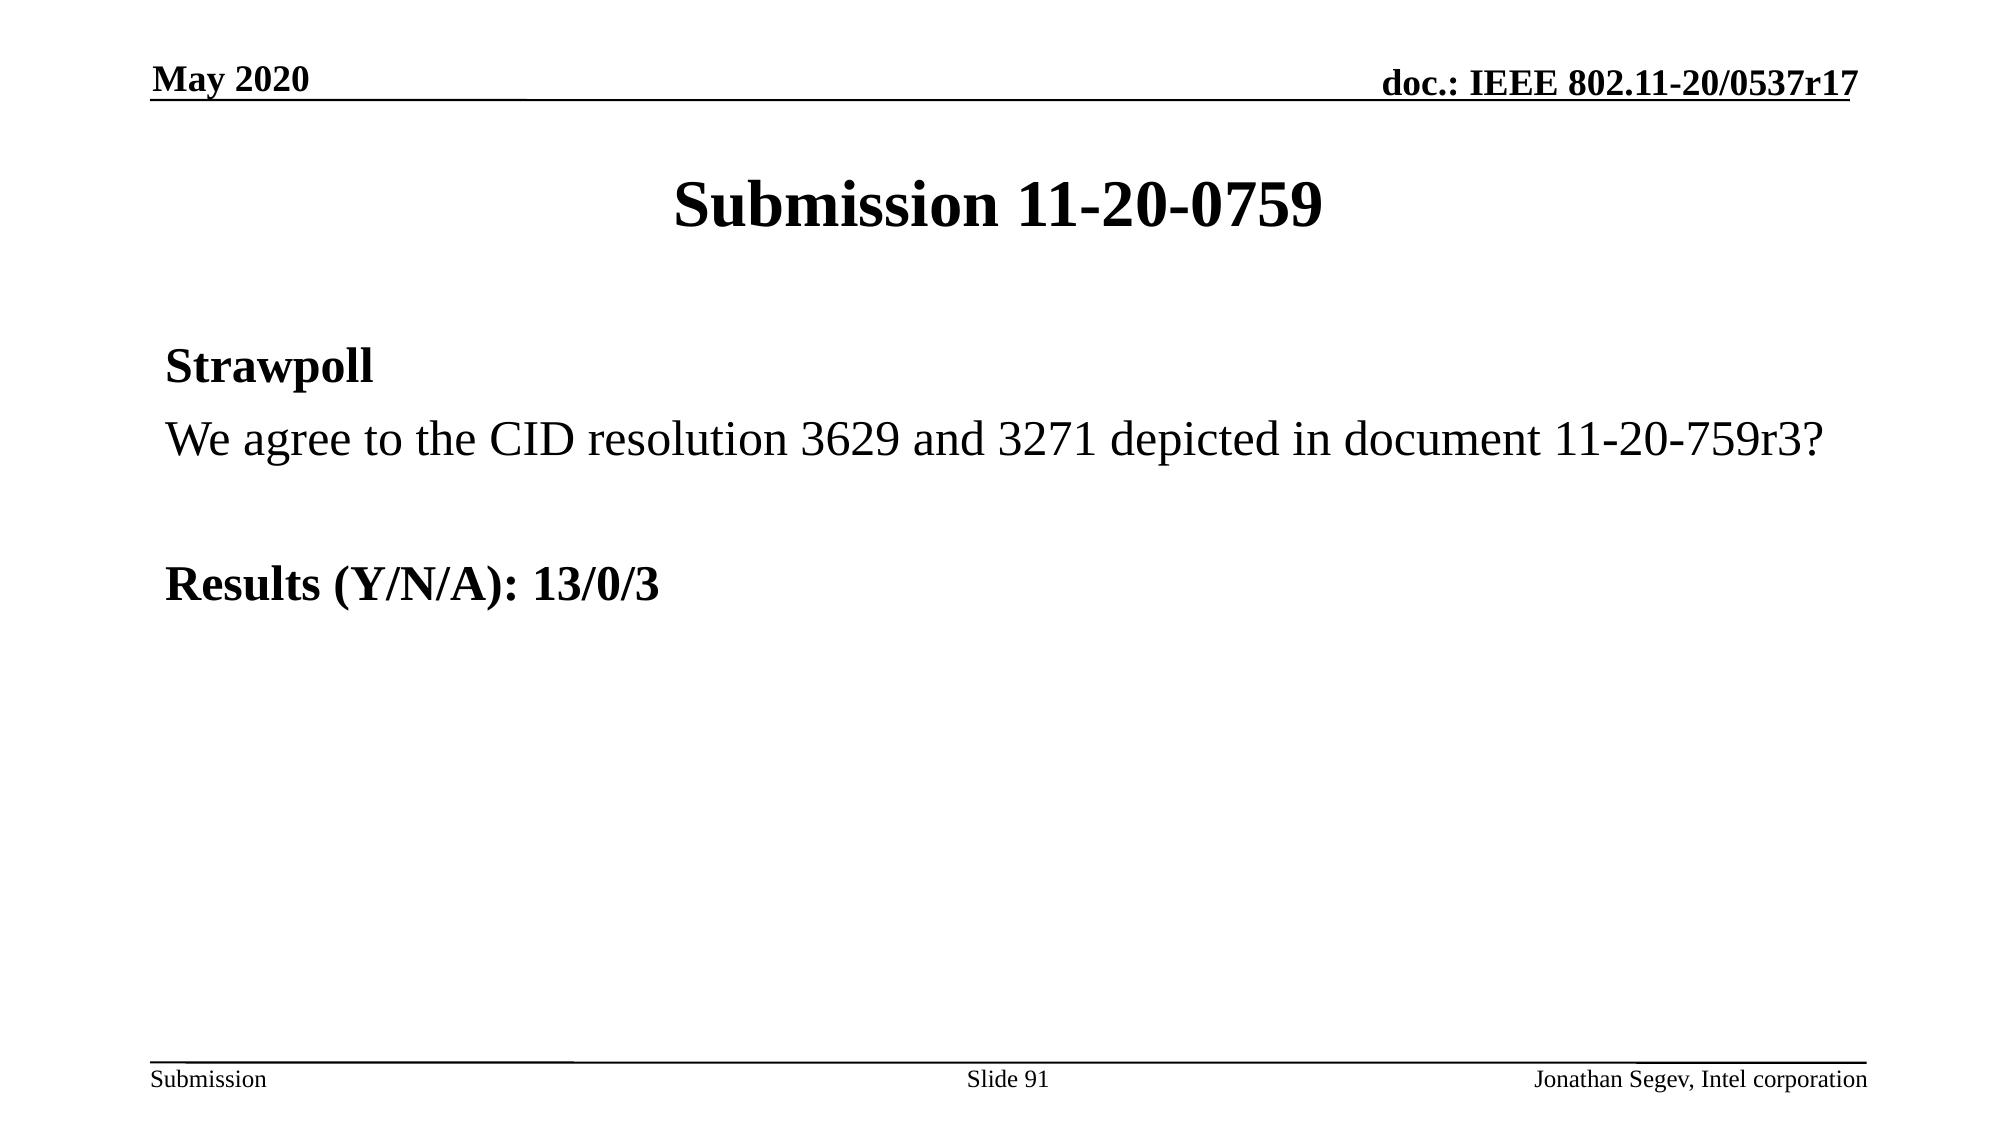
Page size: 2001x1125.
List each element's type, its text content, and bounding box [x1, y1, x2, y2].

footer Jonathan Segev, Intel corporation [1171, 1061, 1869, 1093]
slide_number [152, 54, 563, 100]
list Strawpoll We agree to the CID resolution 3629 and 3271 depicted in document 11-20-759r3? Results (Y/N/A): 13/0/3 [149, 324, 1850, 1000]
title Submission 11-20-0759 [149, 112, 1850, 288]
slide_number Slide 91 [950, 1061, 1067, 1123]
